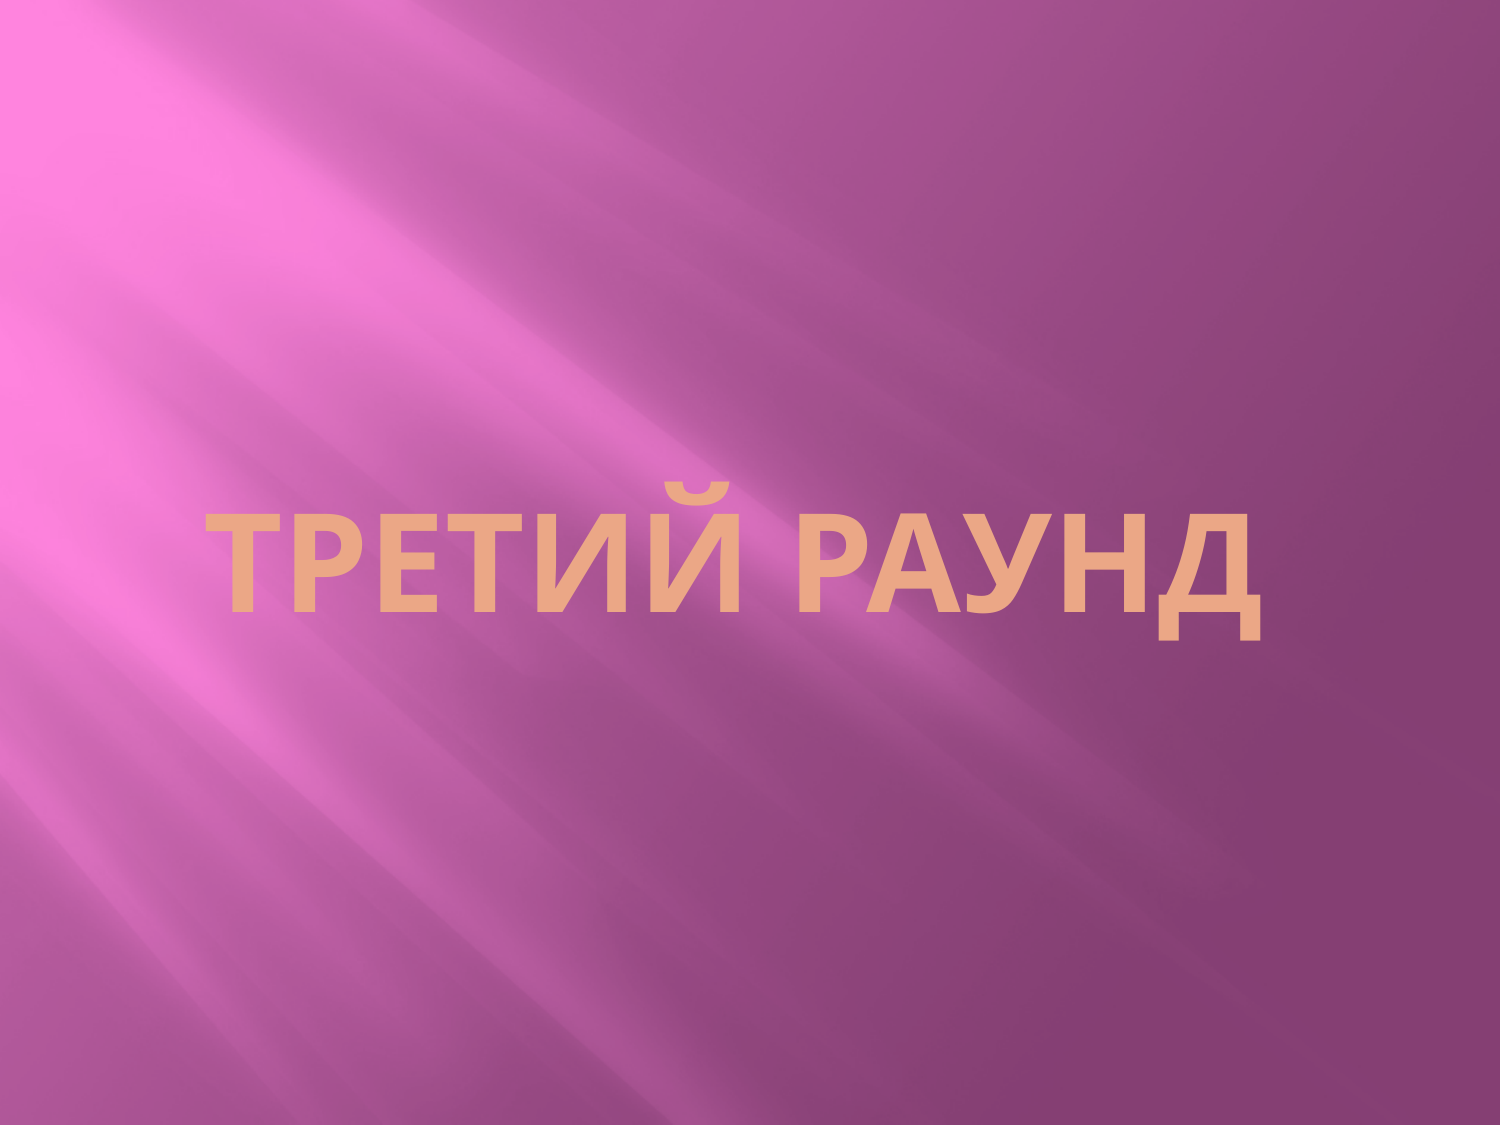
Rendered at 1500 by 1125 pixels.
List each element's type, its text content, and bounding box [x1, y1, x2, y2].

title ТРЕТИЙ РАУНД [58, 457, 1409, 657]
